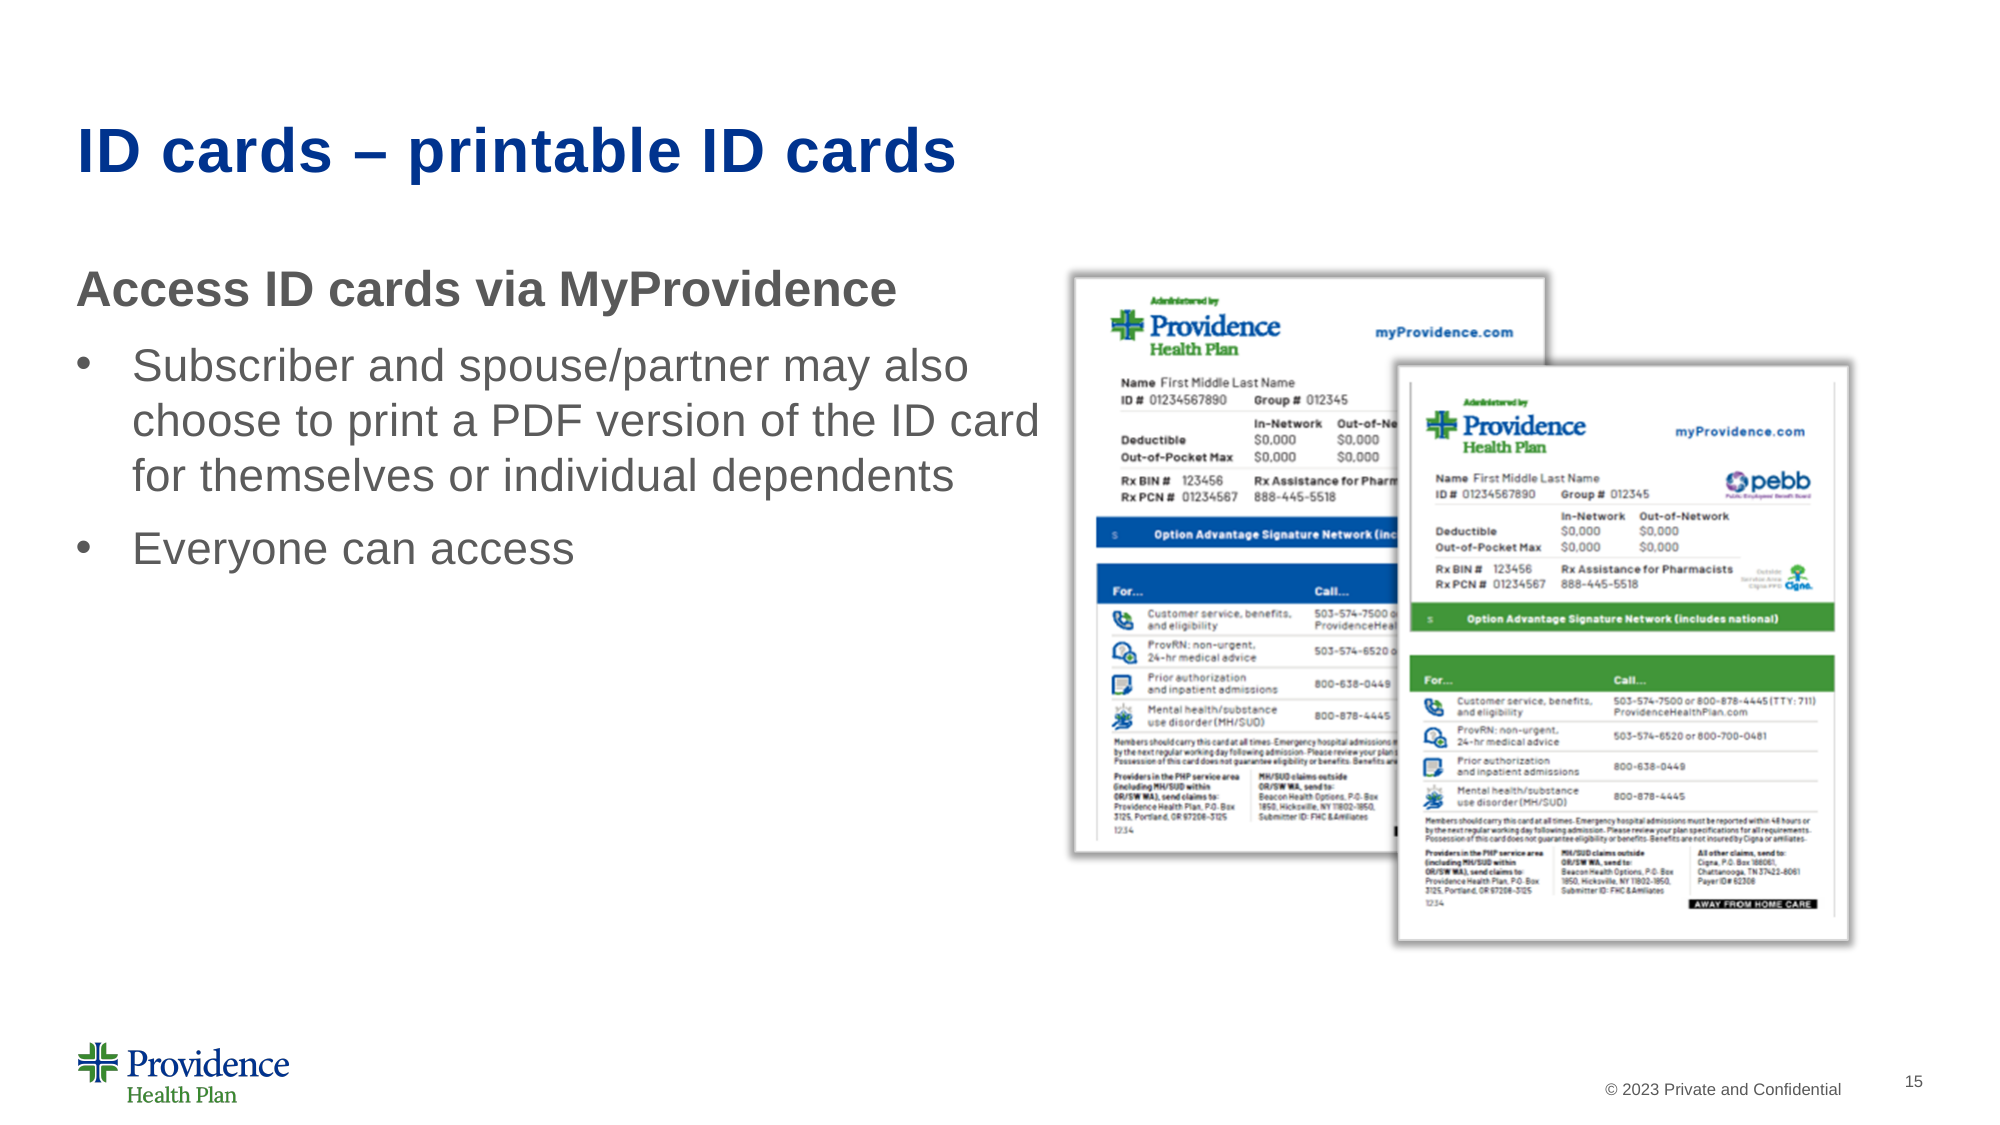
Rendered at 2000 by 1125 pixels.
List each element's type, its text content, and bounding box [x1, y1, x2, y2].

title ID cards – printable ID cards [75, 75, 1924, 220]
picture [52, 1016, 315, 1125]
picture [1059, 261, 1864, 958]
text_box Access ID cards via MyProvidence Subscriber and spouse/partner may also choose to print a PDF version of the ID card for themselves or individual dependents Everyone can access [75, 256, 1059, 960]
